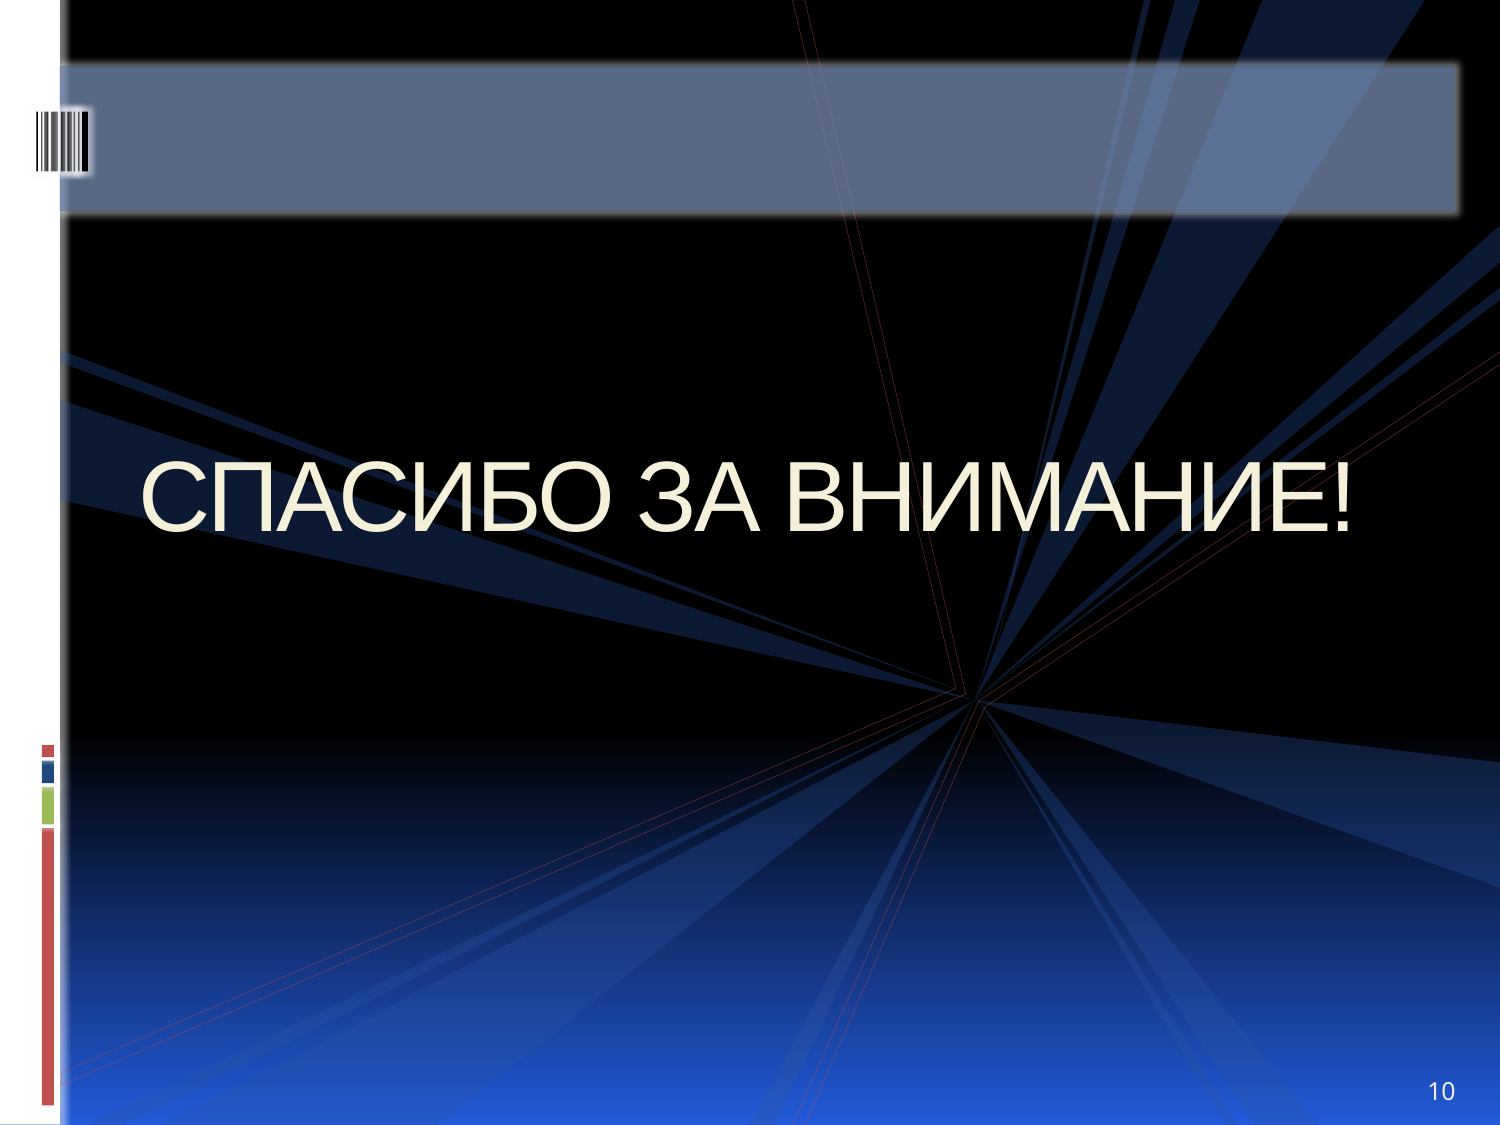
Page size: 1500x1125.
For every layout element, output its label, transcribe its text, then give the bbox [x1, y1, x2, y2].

slide_number 10 [1412, 1052, 1488, 1113]
title СПАСИБО ЗА ВНИМАНИЕ! [123, 420, 1462, 549]
